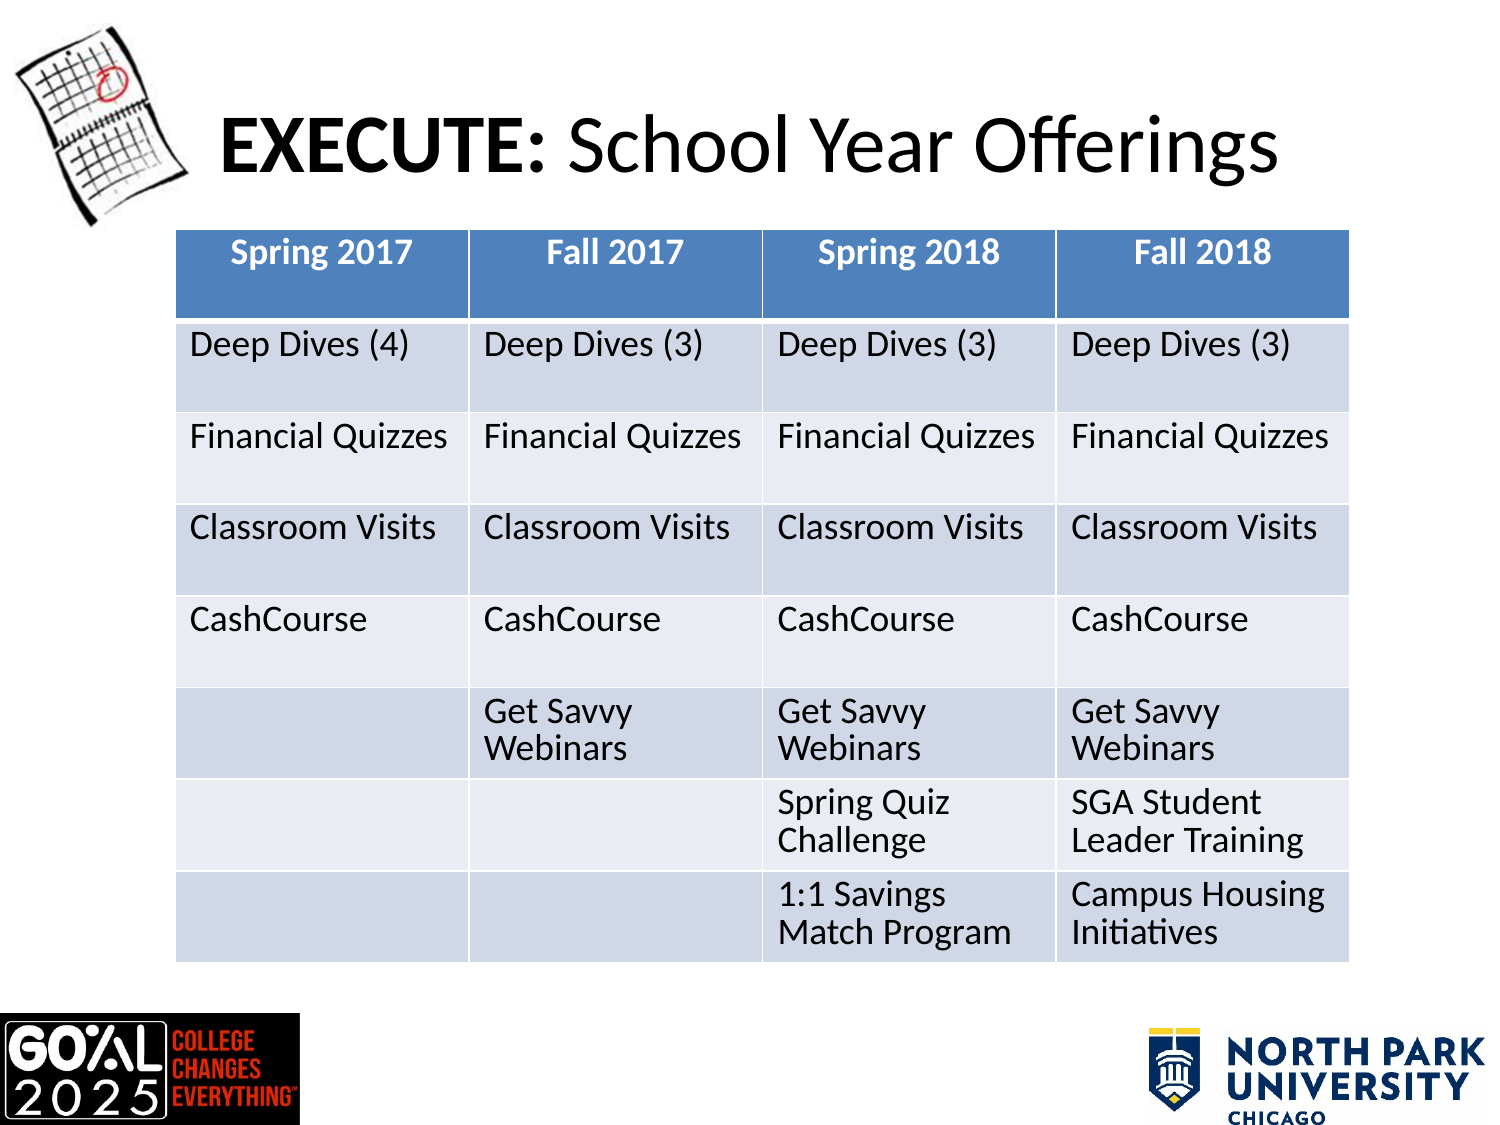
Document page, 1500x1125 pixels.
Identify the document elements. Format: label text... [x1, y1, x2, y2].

table_cell [176, 872, 468, 962]
table_cell Spring Quiz Challenge [763, 780, 1055, 870]
picture [0, 1013, 300, 1125]
table_cell Get Savvy Webinars [763, 688, 1055, 778]
table_cell Deep Dives (4) [176, 324, 468, 412]
picture [1149, 1028, 1486, 1125]
picture [13, 22, 191, 230]
table_cell Classroom Visits [470, 505, 762, 595]
table_cell Deep Dives (3) [1057, 324, 1349, 412]
table_cell [470, 780, 762, 870]
table_header Fall 2018 [1057, 230, 1349, 318]
table_cell Deep Dives (3) [470, 324, 762, 412]
table_cell Financial Quizzes [470, 413, 762, 503]
table_cell Financial Quizzes [176, 413, 468, 503]
table_header Spring 2018 [763, 230, 1055, 318]
table_cell [176, 688, 468, 778]
table_cell CashCourse [176, 597, 468, 687]
table_cell Classroom Visits [176, 505, 468, 595]
table_cell Classroom Visits [1057, 505, 1349, 595]
table_header Fall 2017 [470, 230, 762, 318]
table_cell [176, 780, 468, 870]
table_cell Financial Quizzes [1057, 413, 1349, 503]
table_cell CashCourse [1057, 597, 1349, 687]
table_cell CashCourse [763, 597, 1055, 687]
title EXECUTE: School Year Offerings [195, 45, 1425, 233]
table_cell CashCourse [470, 597, 762, 687]
table_cell 1:1 Savings Match Program [763, 872, 1055, 962]
table_cell Get Savvy Webinars [1057, 688, 1349, 778]
table_cell Get Savvy Webinars [470, 688, 762, 778]
table_cell Financial Quizzes [763, 413, 1055, 503]
table_cell Deep Dives (3) [763, 324, 1055, 412]
table_cell Classroom Visits [763, 505, 1055, 595]
table_header Spring 2017 [176, 230, 468, 318]
table_cell [470, 872, 762, 962]
table_cell Campus Housing Initiatives [1057, 872, 1349, 962]
table_cell SGA Student Leader Training [1057, 780, 1349, 870]
